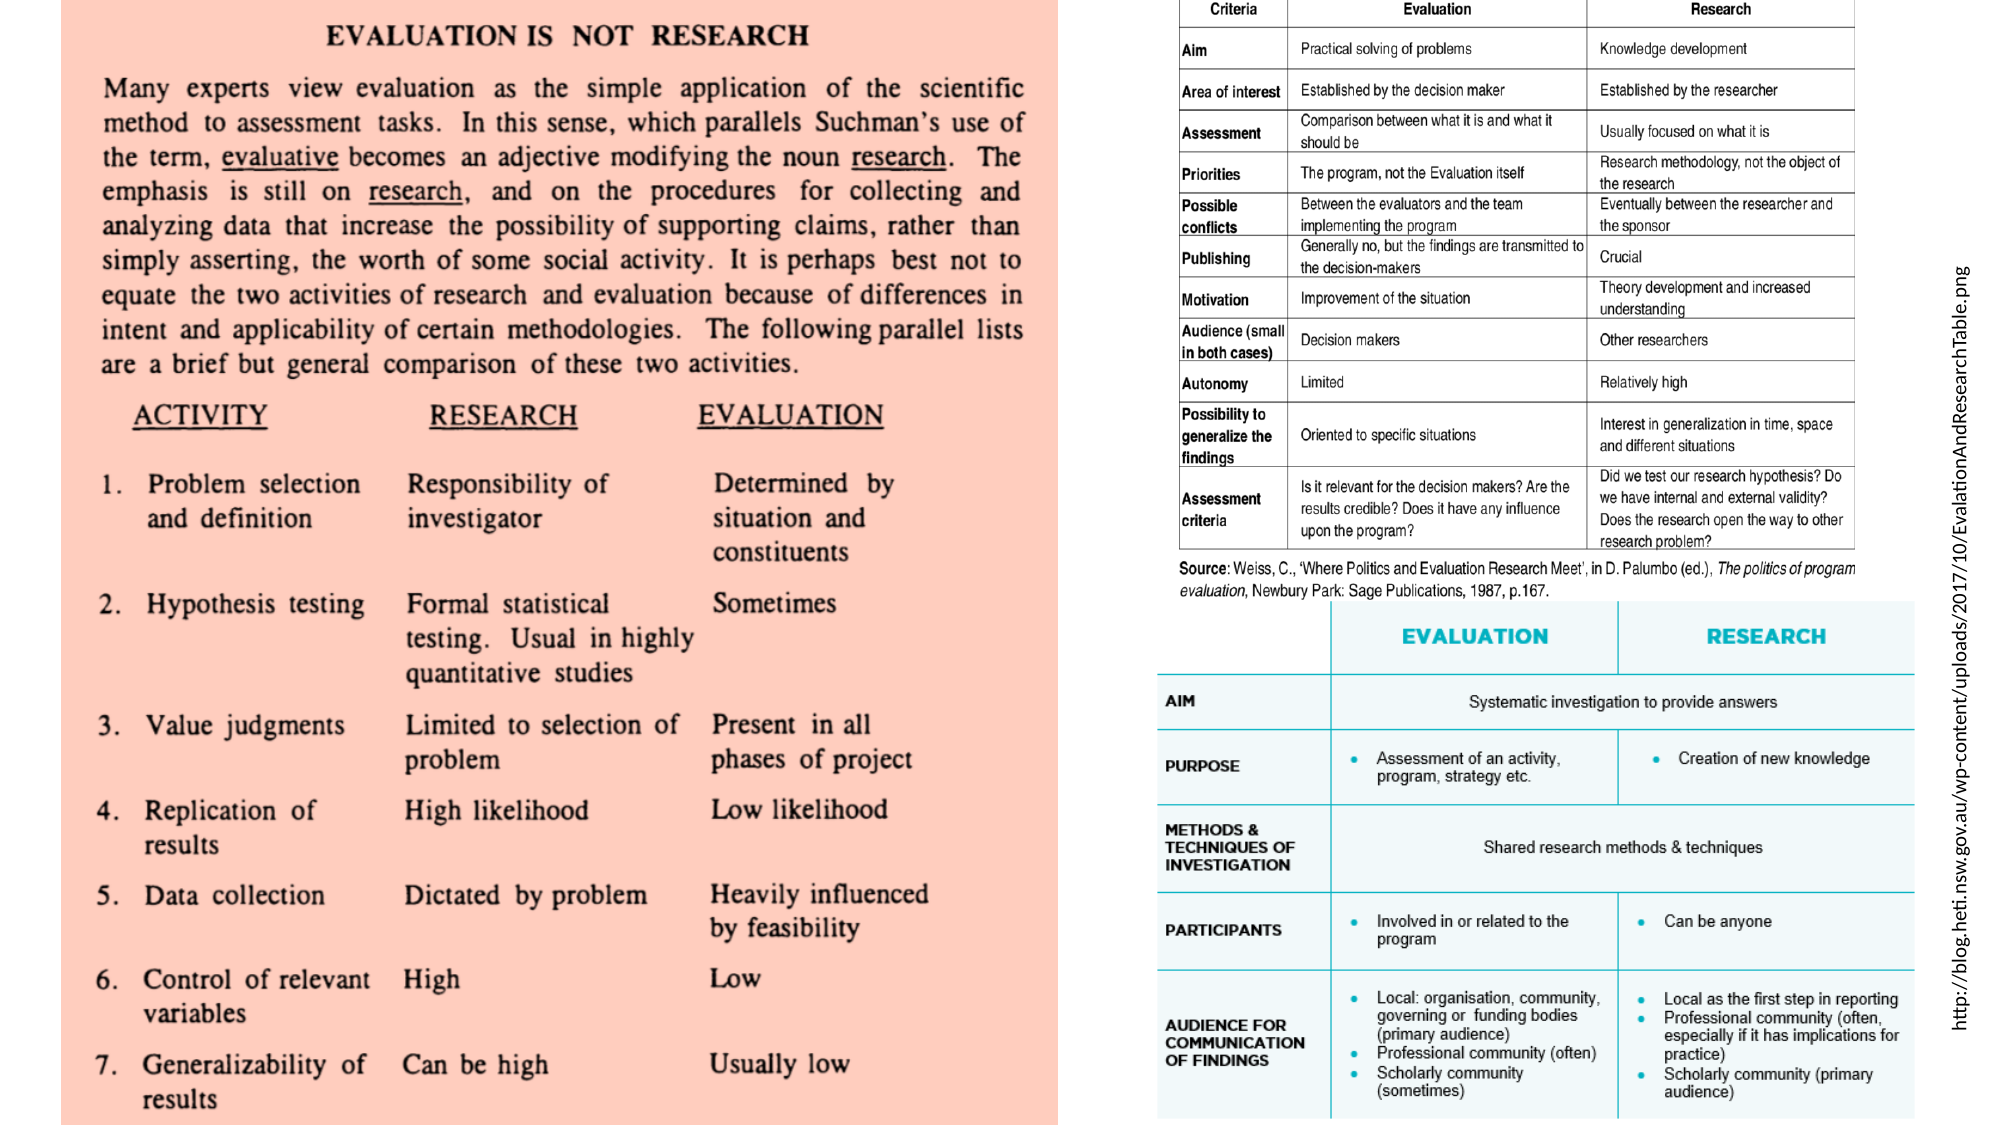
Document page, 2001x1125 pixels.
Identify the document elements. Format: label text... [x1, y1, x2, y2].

picture [61, 0, 1058, 1125]
picture [1155, 0, 1921, 1125]
text_box http://blog.heti.nsw.gov.au/wp-content/uploads/2017/10/EvalationAndResearchTable.png [1938, 45, 1978, 1046]
